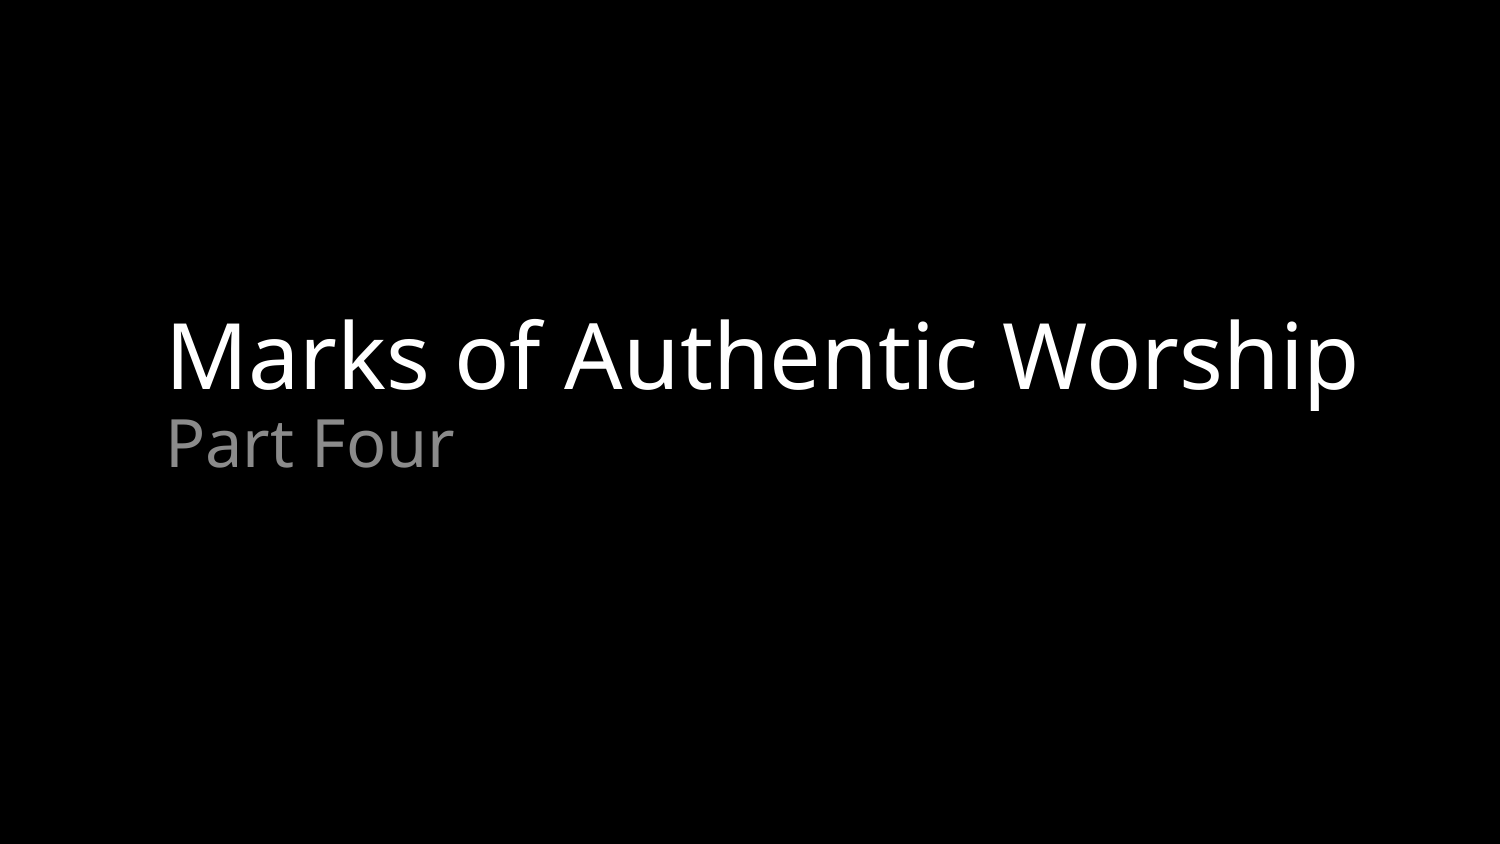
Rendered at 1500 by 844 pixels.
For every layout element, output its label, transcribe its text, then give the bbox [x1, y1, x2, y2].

subtitle Part Four [150, 393, 1200, 610]
title Marks of Authentic Worship [150, 262, 1388, 443]
